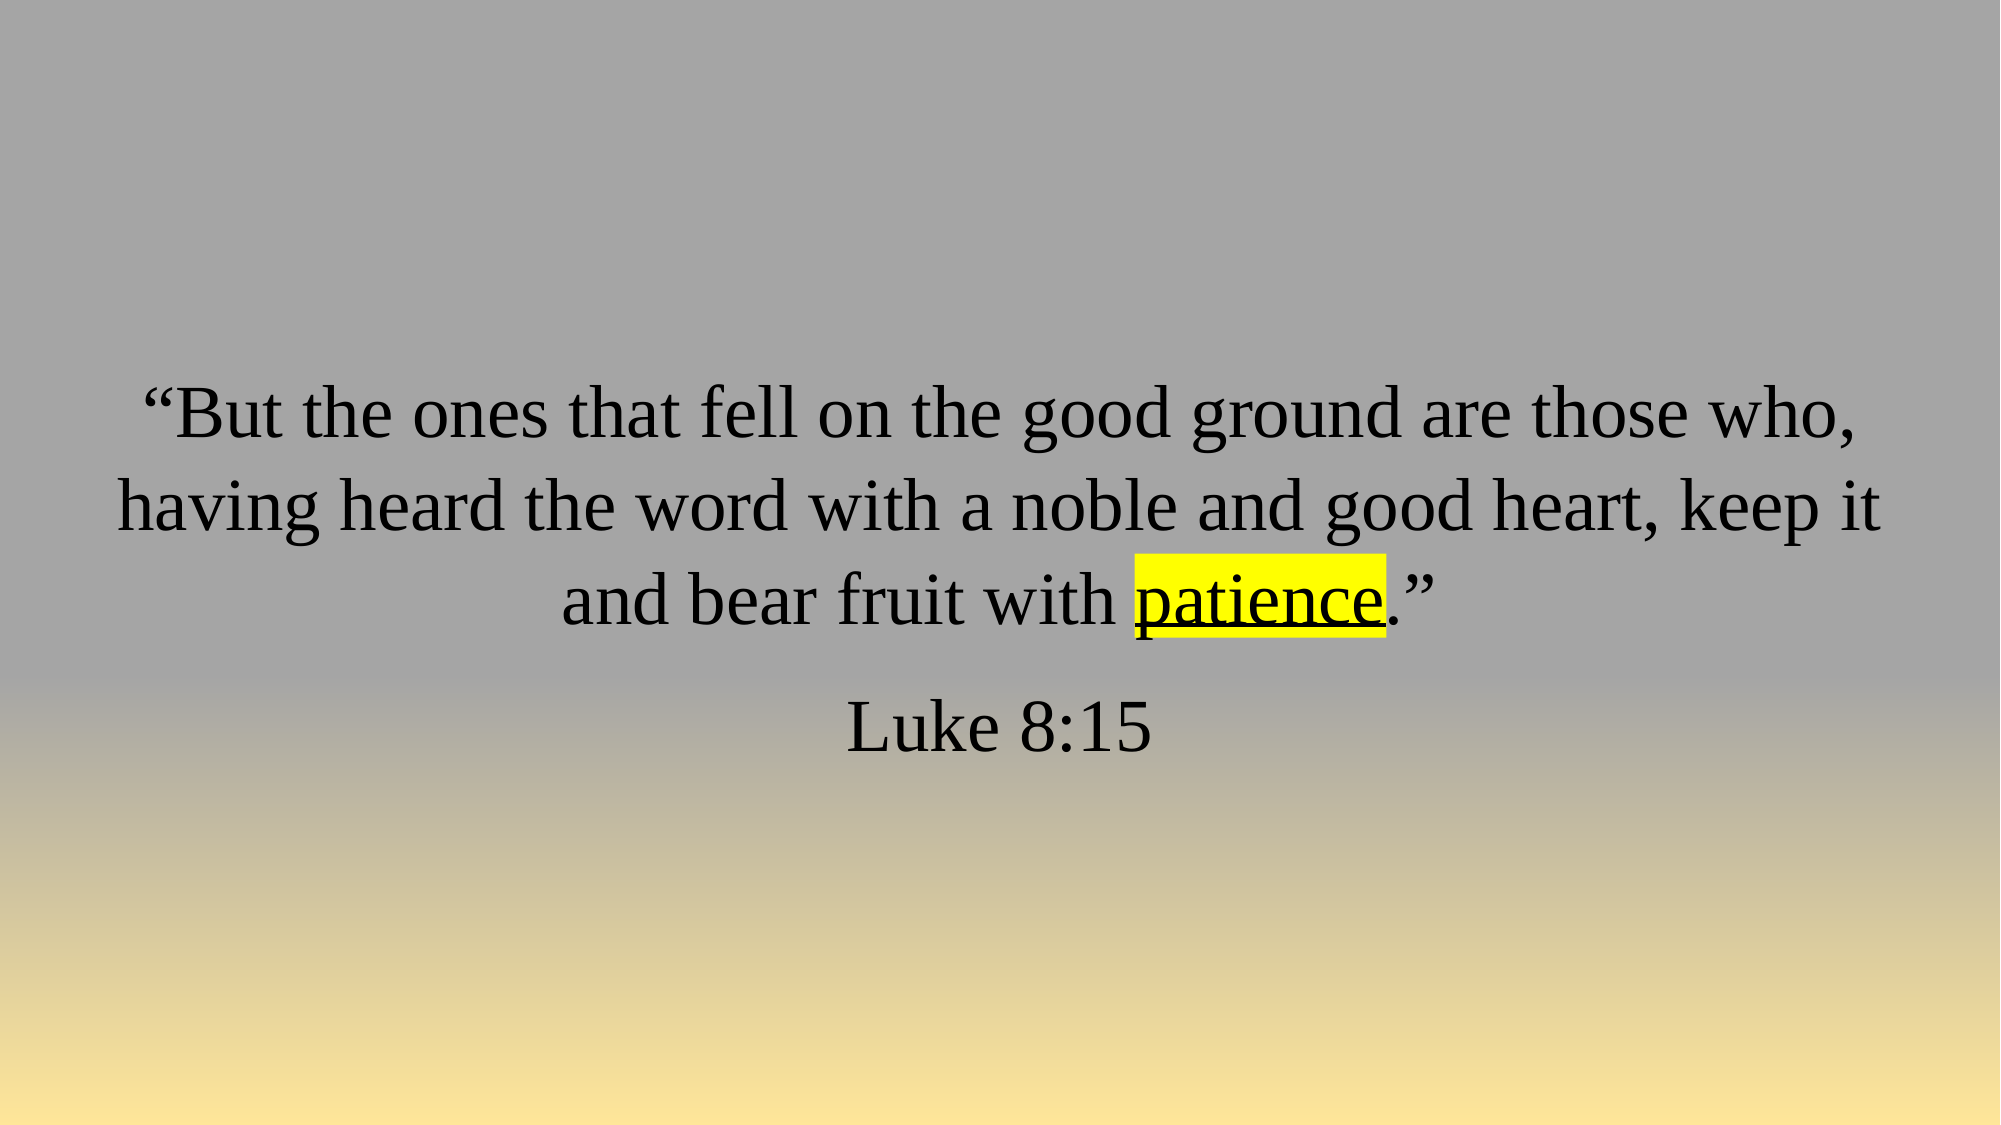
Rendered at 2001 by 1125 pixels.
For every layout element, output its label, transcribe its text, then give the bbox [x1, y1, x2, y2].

list “But the ones that fell on the good ground are those who, having heard the word with a noble and good heart, keep it and bear fruit with patience.” Luke 8:15 [75, 236, 1925, 889]
